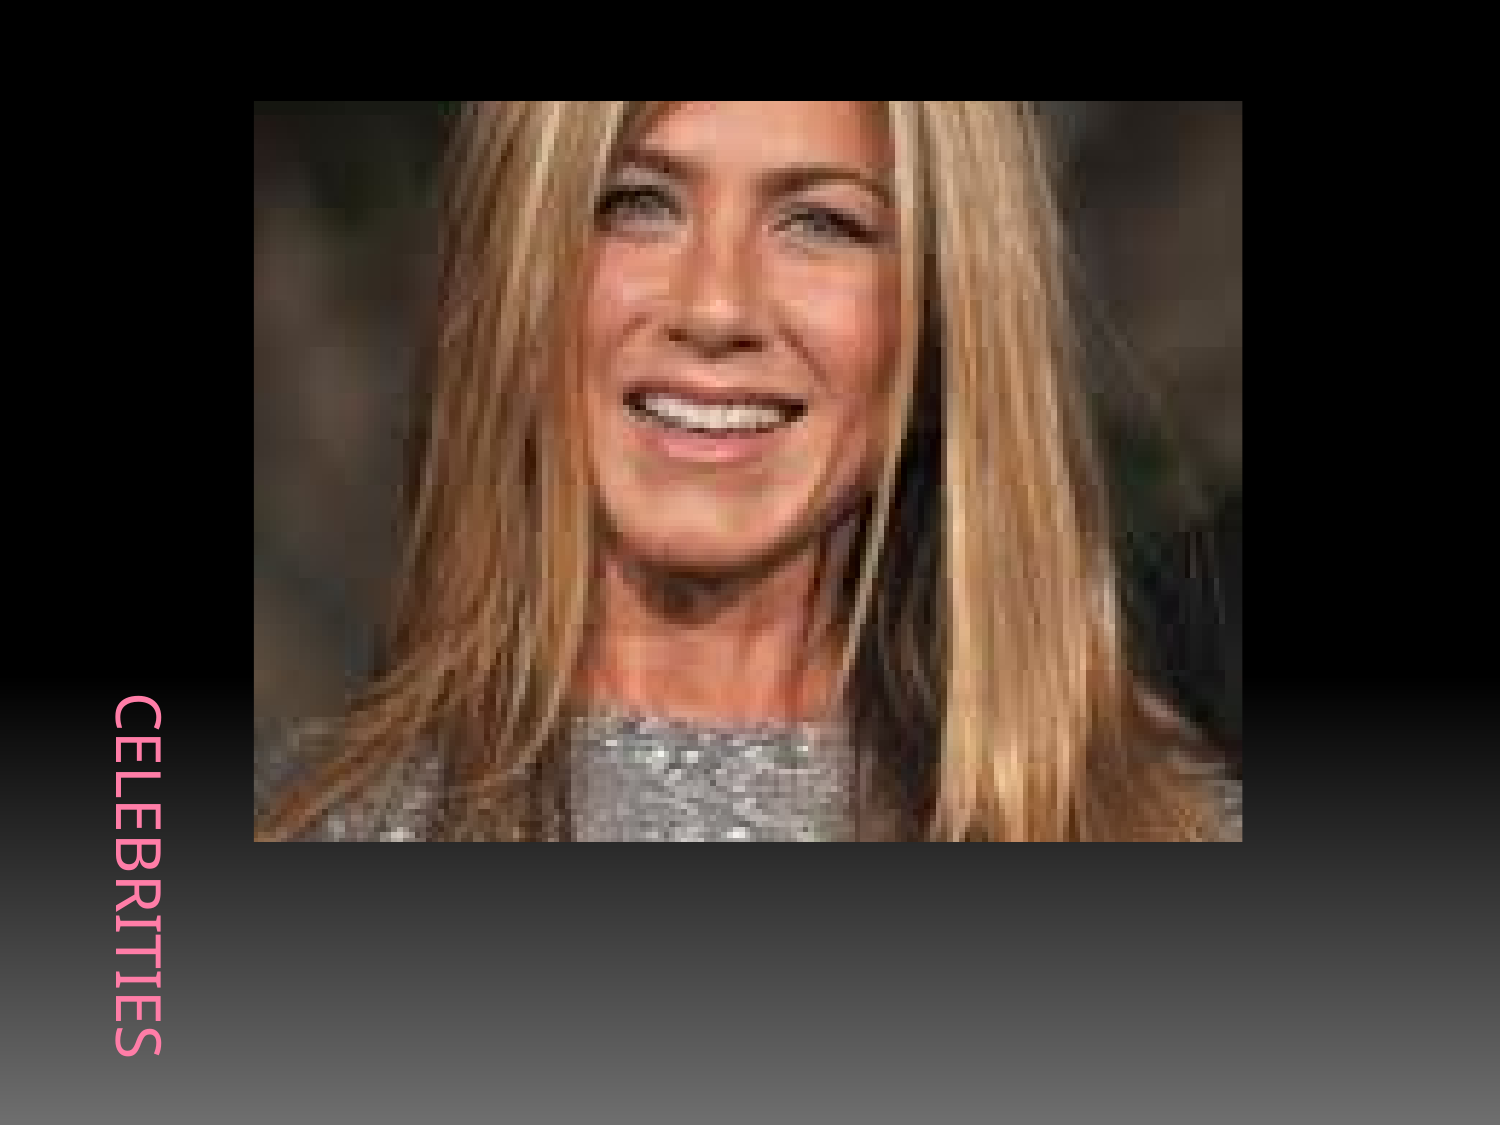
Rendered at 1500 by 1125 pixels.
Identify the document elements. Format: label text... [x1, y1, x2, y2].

title CELEBRITIES [36, 24, 186, 1075]
picture [253, 101, 1243, 842]
